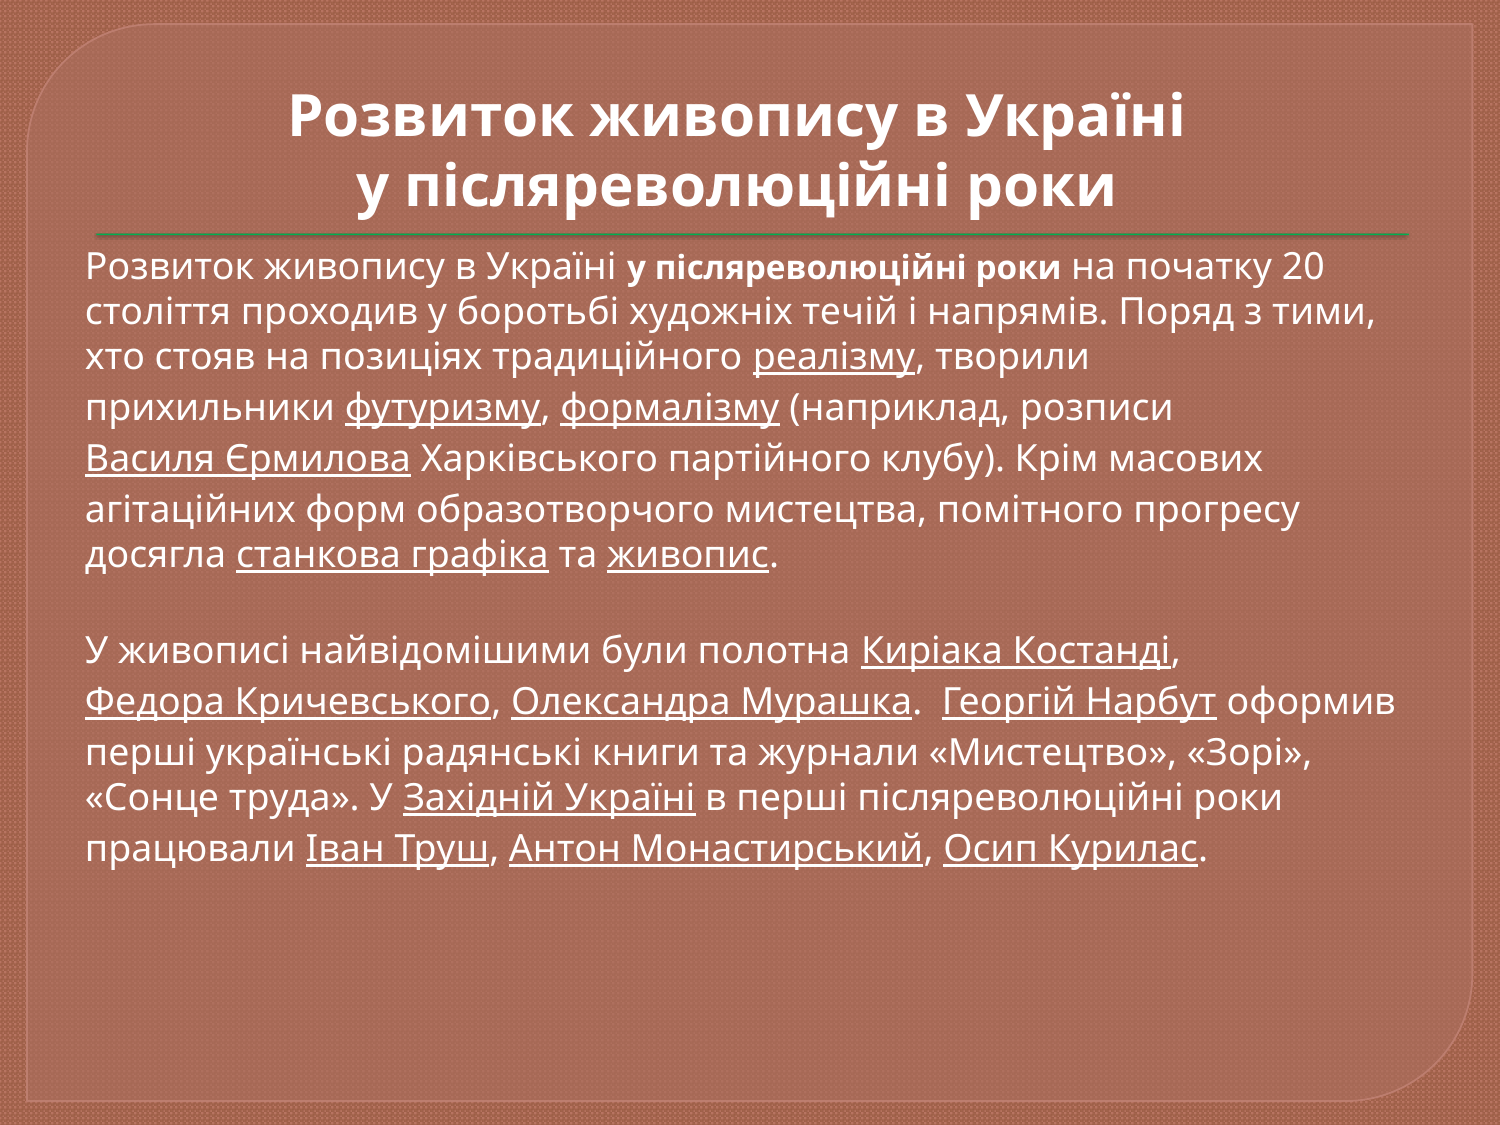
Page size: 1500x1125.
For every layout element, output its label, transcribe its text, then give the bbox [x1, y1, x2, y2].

text_box Розвиток живопису в Україні у післяреволюційні роки [175, 70, 1313, 225]
text_box Розвиток живопису в Україні у післяреволюційні роки на початку 20 століття проходив у боротьбі художніх течій і напрямів. Поряд з тими, хто стояв на позиціях традиційного реалізму, творили прихильники футуризму, формалізму (наприклад, розписи Василя Єрмилова Харківського партійного клубу). Крім масових агітаційних форм образотворчого мистецтва, помітного прогресу досягла станкова графіка та живопис. У живописі найвідомішими були полотна Киріака Костанді, Федора Кричевського, Олександра Мурашка. Георгій Нарбут оформив перші українські радянські книги та журнали «Мистецтво», «Зорі», «Сонце труда». У Західній Україні в перші післяреволюційні роки працювали Іван Труш, Антон Монастирський, Осип Курилас. [70, 234, 1442, 883]
